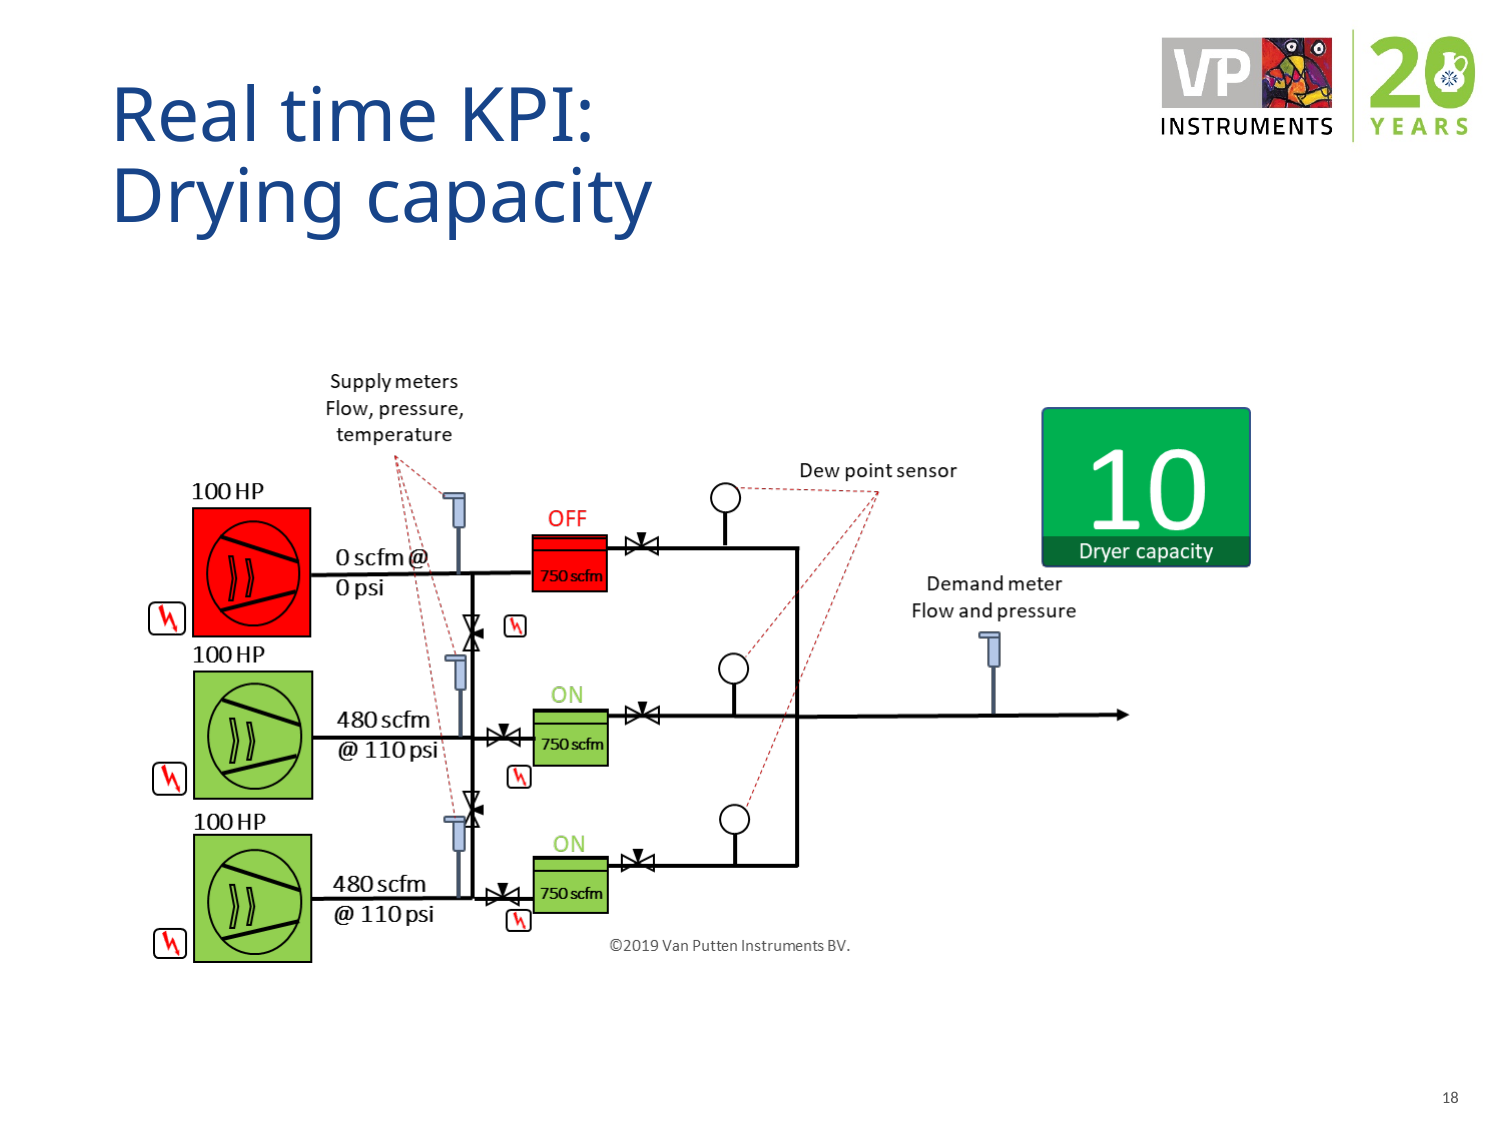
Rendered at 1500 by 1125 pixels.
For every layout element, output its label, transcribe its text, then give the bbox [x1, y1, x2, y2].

title Real time KPI: Drying capacity [95, 99, 1268, 217]
picture [148, 360, 1284, 966]
text_box 18 [1212, 1087, 1459, 1117]
picture [1153, 20, 1484, 153]
